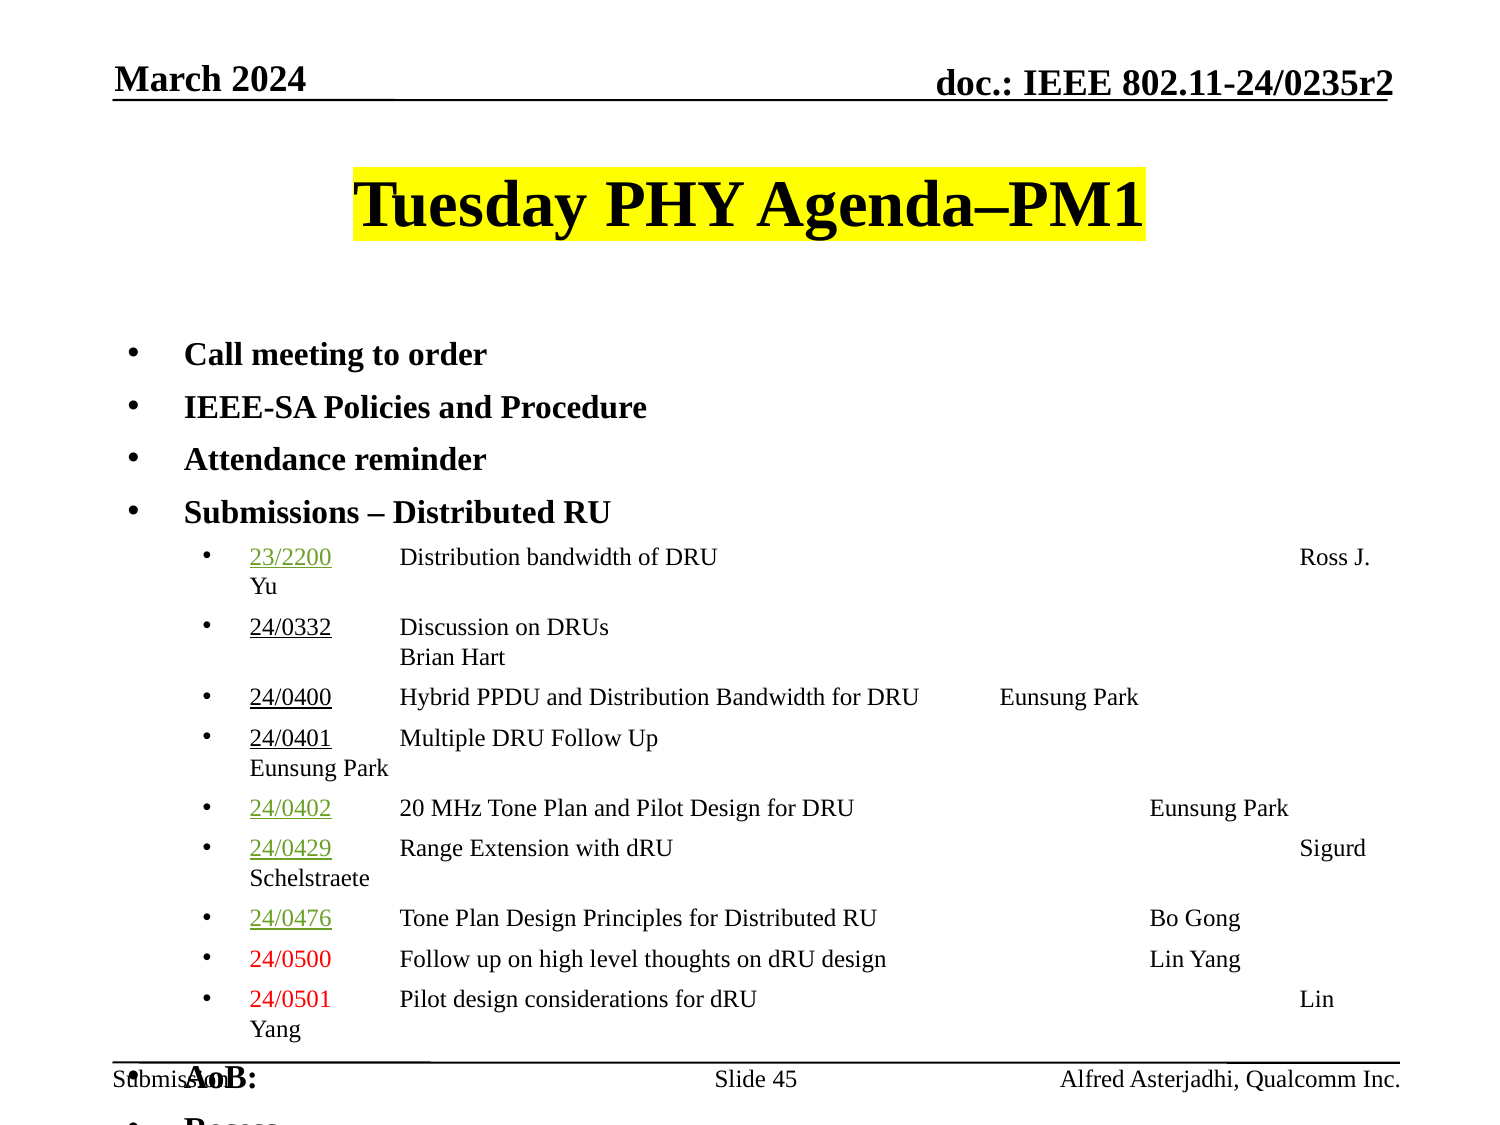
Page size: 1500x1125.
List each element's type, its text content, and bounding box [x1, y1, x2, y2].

list Call meeting to order IEEE-SA Policies and Procedure Attendance reminder Submissions – Distributed RU 23/2200 Distribution bandwidth of DRU Ross J. Yu 24/0332 Discussion on DRUs Brian Hart 24/0400 Hybrid PPDU and Distribution Bandwidth for DRU Eunsung Park 24/0401 Multiple DRU Follow Up Eunsung Park 24/0402 20 MHz Tone Plan and Pilot Design for DRU Eunsung Park 24/0429 Range Extension with dRU Sigurd Schelstraete 24/0476 Tone Plan Design Principles for Distributed RU Bo Gong 24/0500 Follow up on high level thoughts on dRU design Lin Yang 24/0501 Pilot design considerations for dRU Lin Yang AoB: Recess [112, 324, 1388, 1063]
slide_number Slide 45 [712, 1061, 800, 1123]
footer Alfred Asterjadhi, Qualcomm Inc. [878, 1061, 1402, 1093]
title Tuesday PHY Agenda–PM1 [112, 112, 1388, 288]
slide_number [114, 54, 423, 100]
